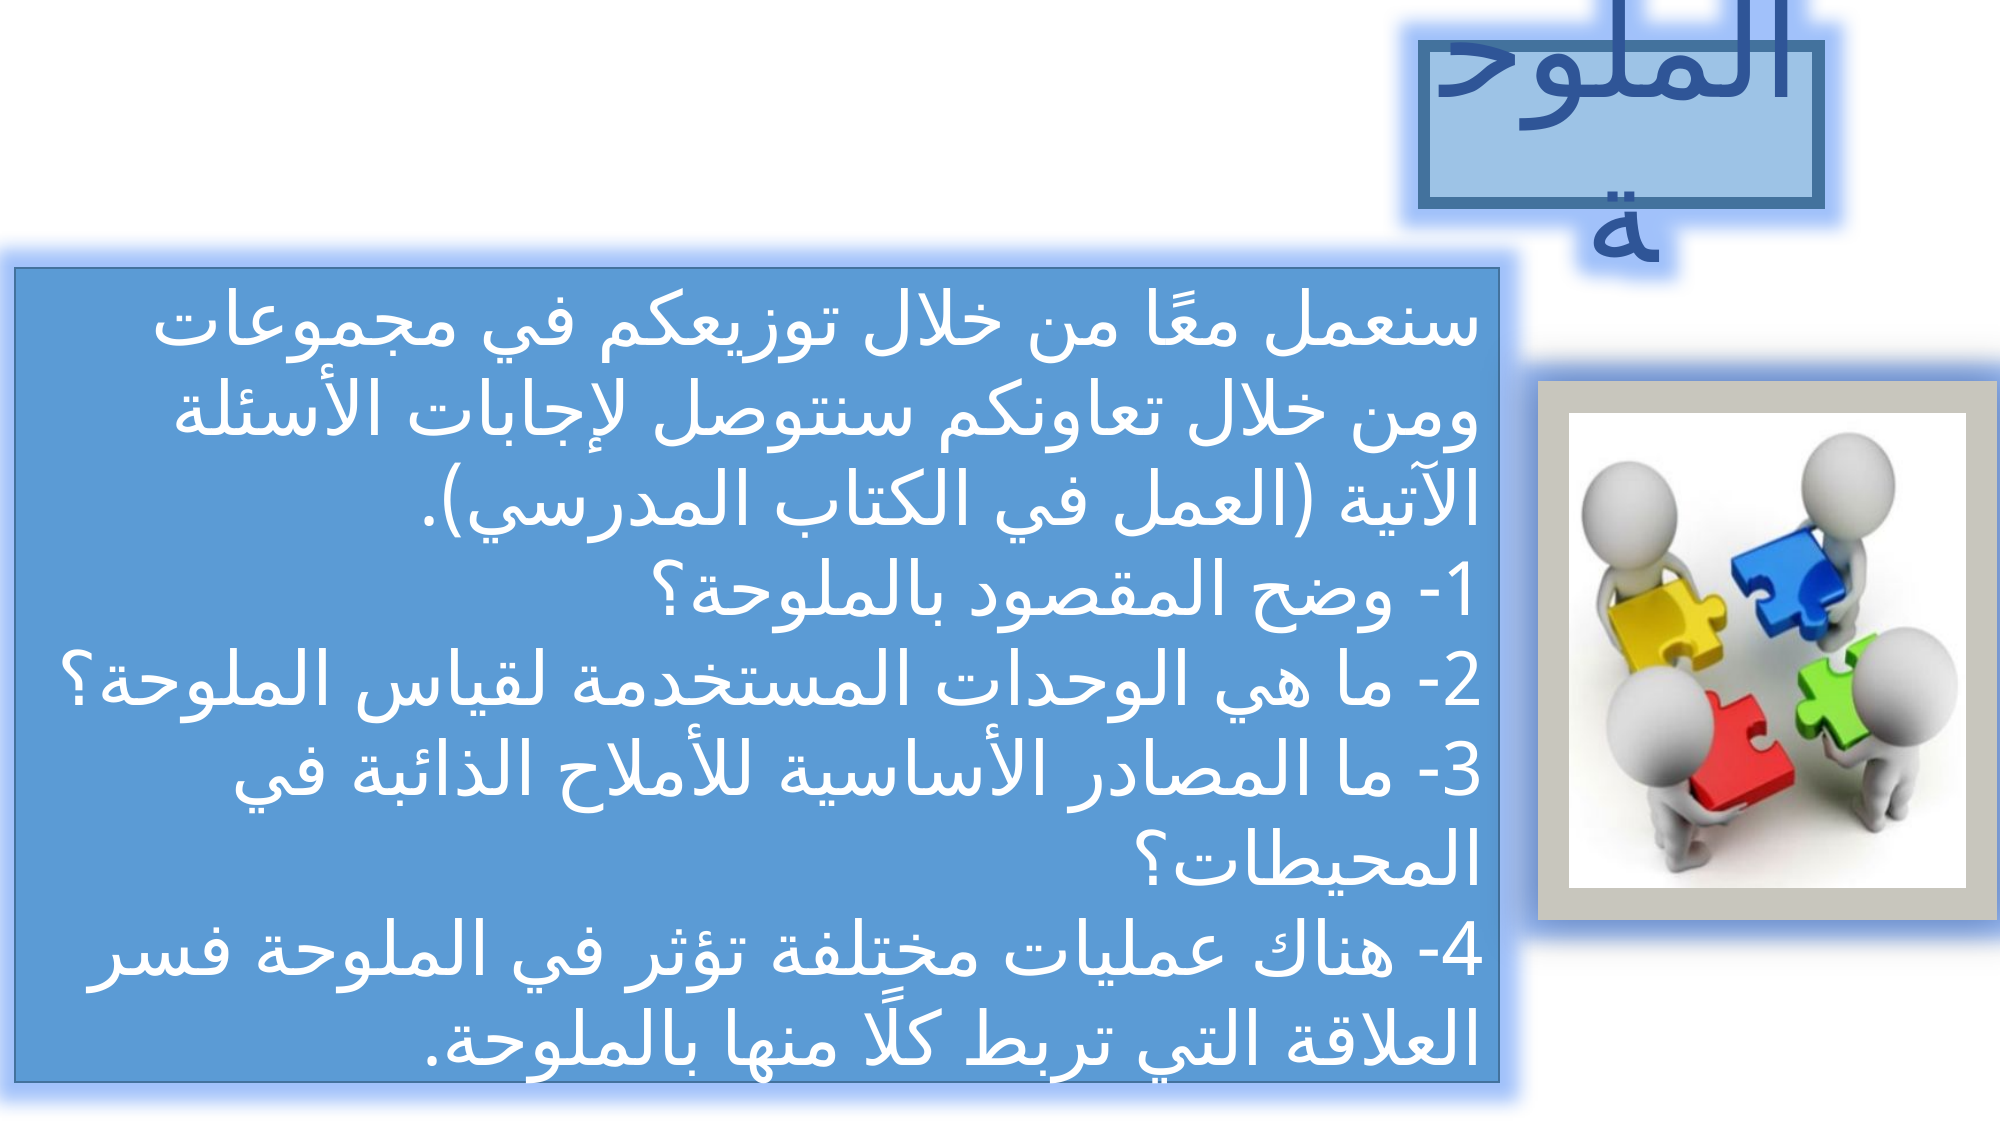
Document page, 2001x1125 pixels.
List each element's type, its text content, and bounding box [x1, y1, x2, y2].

picture [1569, 412, 1967, 889]
text_box سنعمل معًا من خلال توزيعكم في مجموعات ومن خلال تعاونكم سنتوصل لإجابات الأسئلة الآتية (العمل في الكتاب المدرسي). 1- وضح المقصود بالملوحة؟ 2- ما هي الوحدات المستخدمة لقياس الملوحة؟ 3- ما المصادر الأساسية للأملاح الذائبة في المحيطات؟ 4- هناك عمليات مختلفة تؤثر في الملوحة فسر العلاقة التي تربط كلًا منها بالملوحة. [14, 267, 1500, 1083]
text_box الملوحة [1423, 45, 1819, 204]
